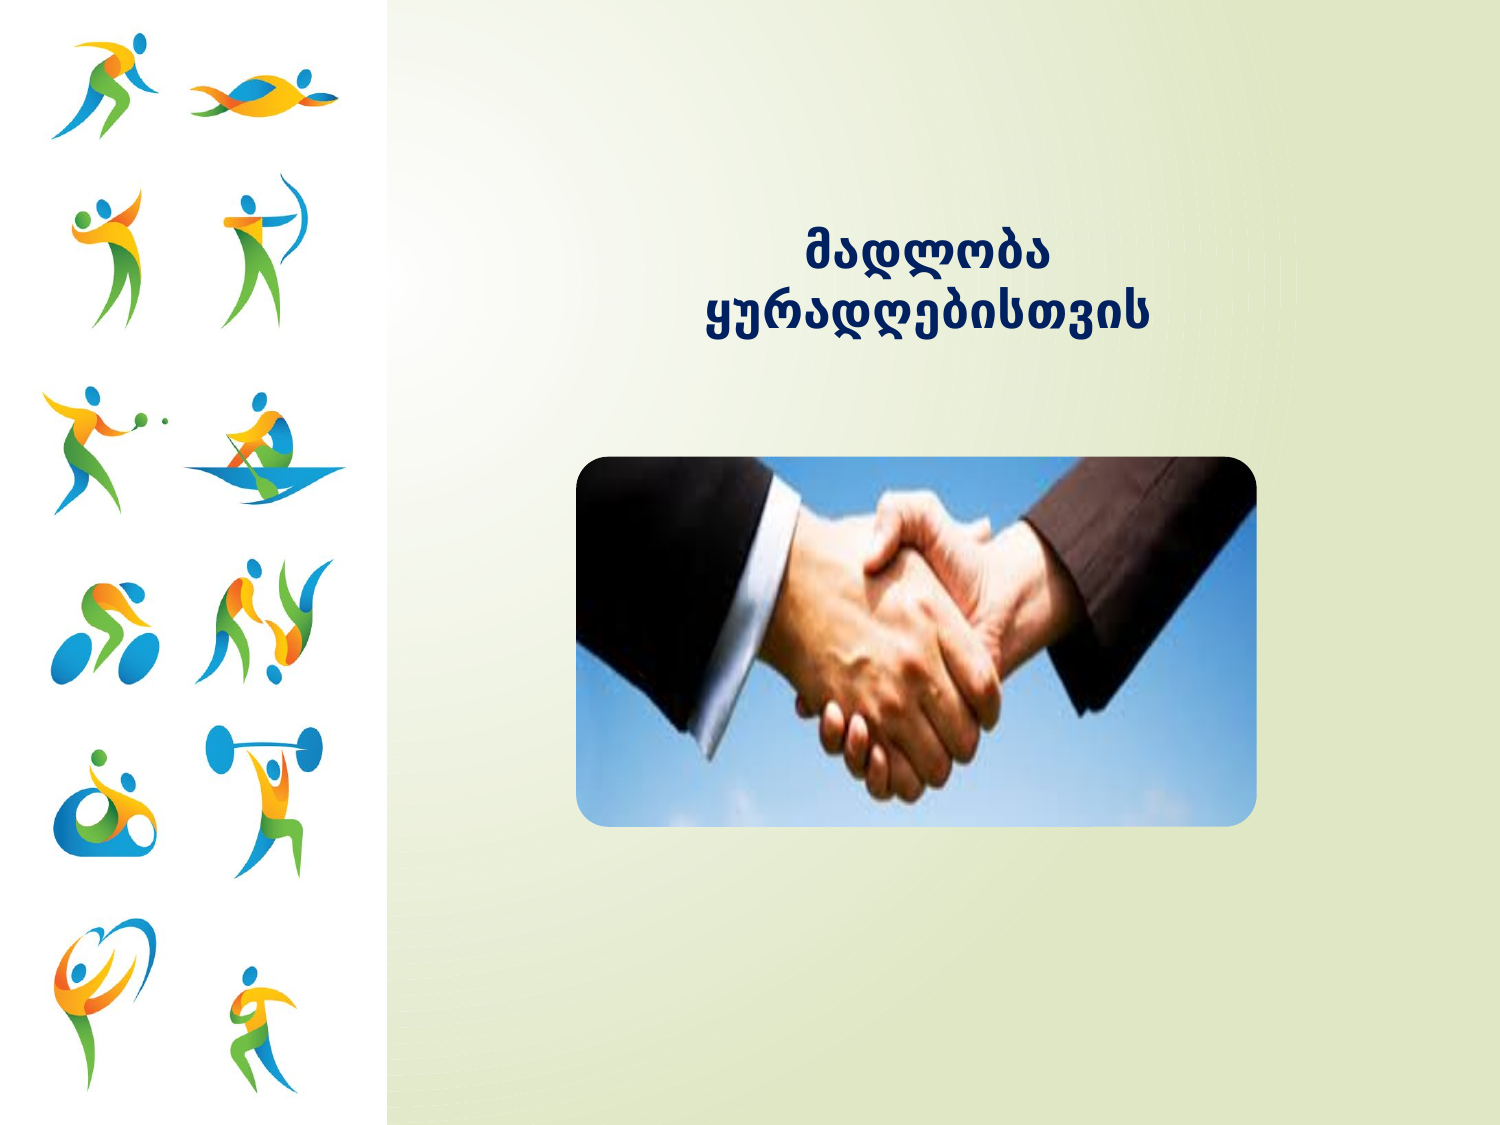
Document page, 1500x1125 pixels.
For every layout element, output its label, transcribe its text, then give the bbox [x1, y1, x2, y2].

picture [0, 0, 387, 1125]
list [575, 456, 1257, 827]
title მადლობა ყურადღებისთვის [390, 210, 1500, 409]
